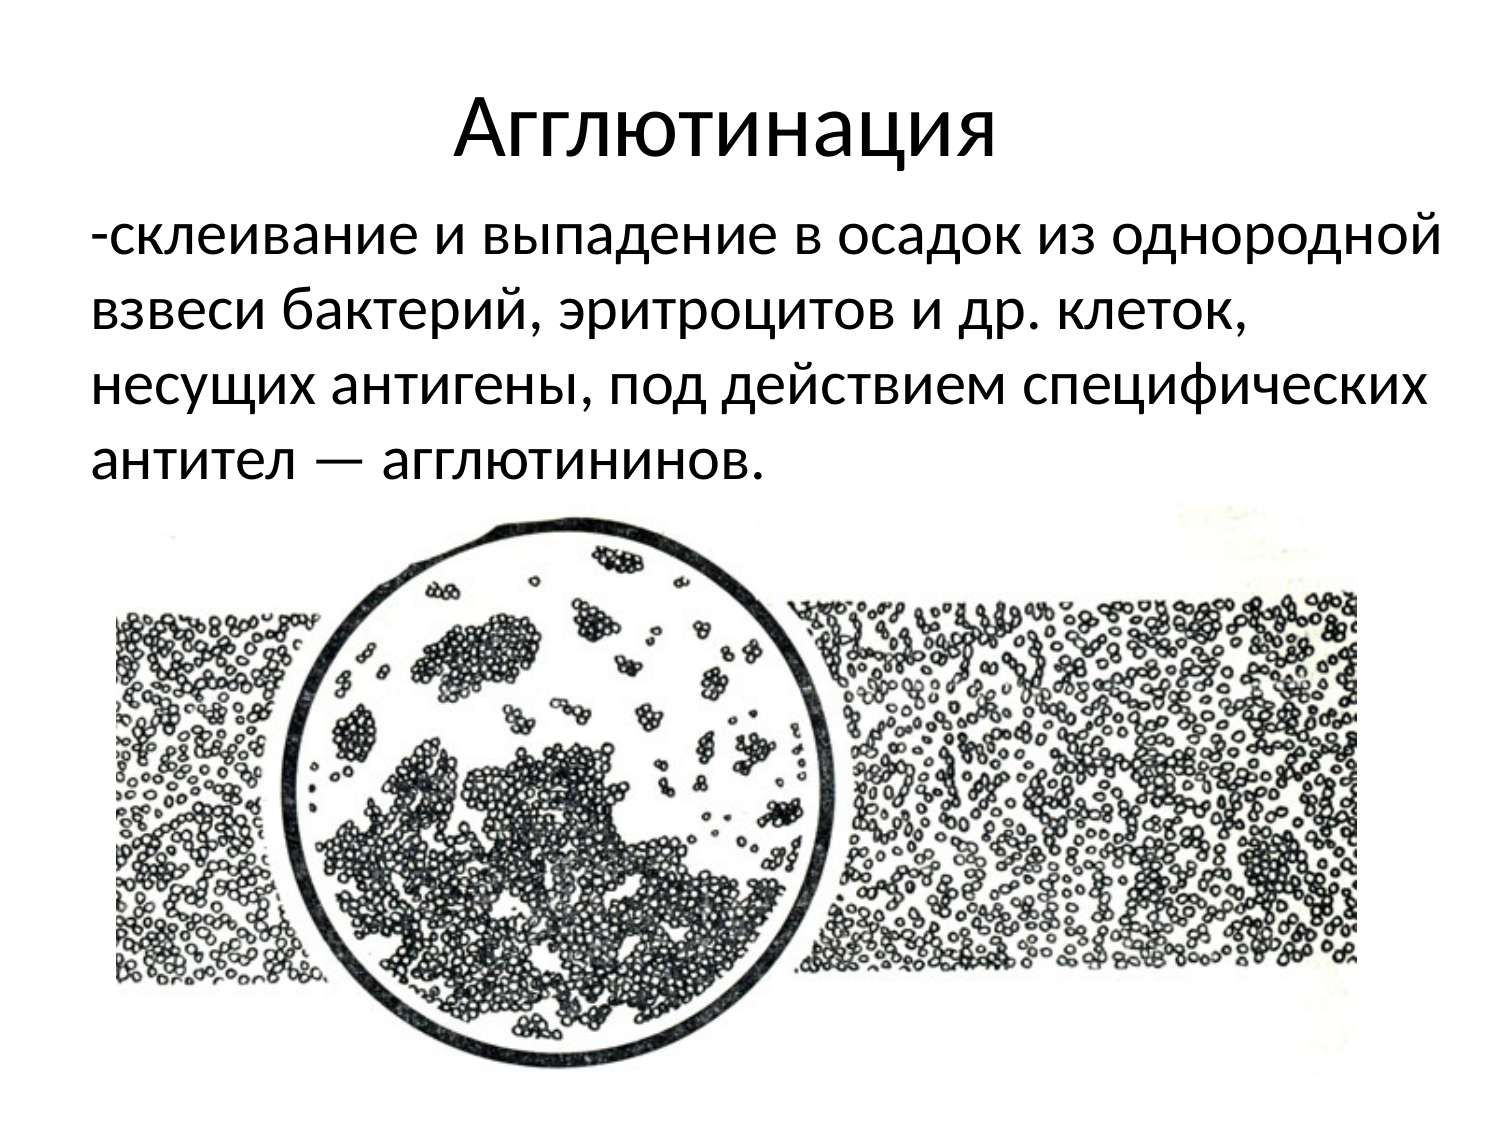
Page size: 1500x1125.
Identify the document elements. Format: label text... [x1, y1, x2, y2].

picture [116, 503, 1357, 1075]
list -склеивание и выпадение в осадок из однородной взвеси бактерий, эритроцитов и др. клеток, несущих антигены, под действием специфических антител — агглютининов. [75, 184, 1471, 1005]
title Агглютинация [312, 54, 1140, 184]
